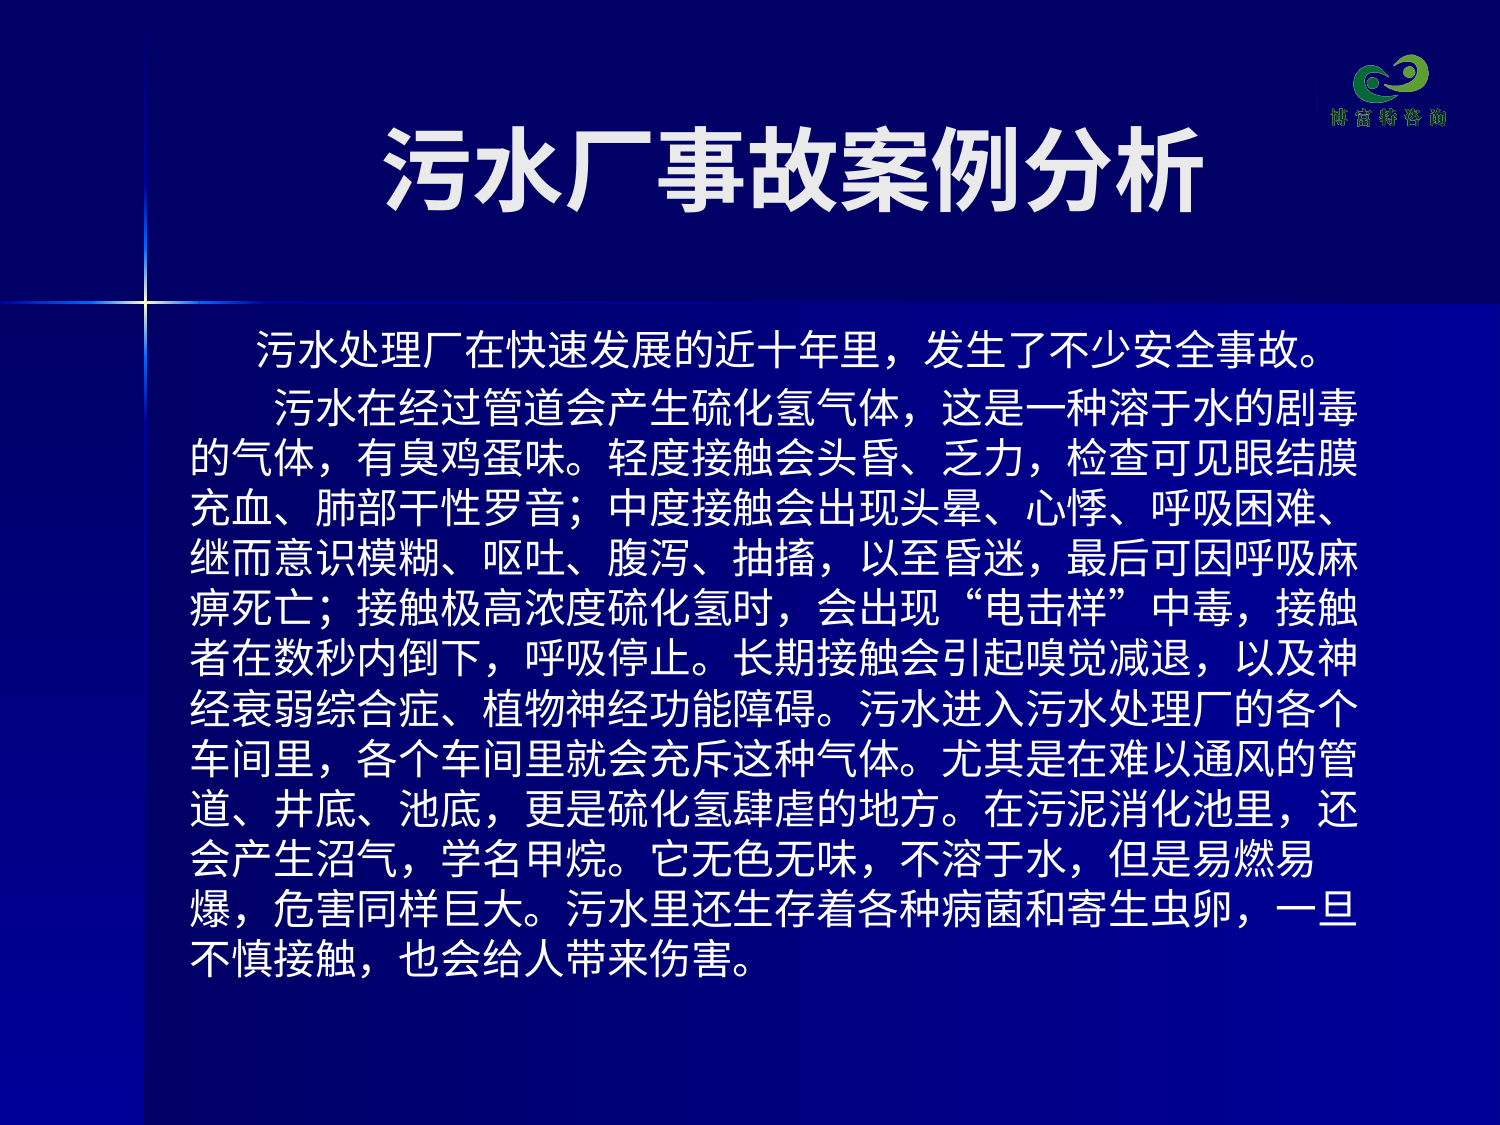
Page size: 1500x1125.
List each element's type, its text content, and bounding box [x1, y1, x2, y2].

picture [1413, 54, 1465, 129]
list 污水处理厂在快速发展的近十年里，发生了不少安全事故。 污水在经过管道会产生硫化氢气体，这是一种溶于水的剧毒的气体，有臭鸡蛋味。轻度接触会头昏、乏力，检查可见眼结膜充血、肺部干性罗音；中度接触会出现头晕、心悸、呼吸困难、继而意识模糊、呕吐、腹泻、抽搐，以至昏迷，最后可因呼吸麻痹死亡；接触极高浓度硫化氢时，会出现“电击样”中毒，接触者在数秒内倒下，呼吸停止。长期接触会引起嗅觉减退，以及神经衰弱综合症、植物神经功能障碍。污水进入污水处理厂的各个车间里，各个车间里就会充斥这种气体。尤其是在难以通风的管道、井底、池底，更是硫化氢肆虐的地方。在污泥消化池里，还会产生沼气，学名甲烷。它无色无味，不溶于水，但是易燃易爆，危害同样巨大。污水里还生存着各种病菌和寄生虫卵，一旦不慎接触，也会给人带来伤害。 [174, 316, 1413, 1081]
title 污水厂事故案例分析 [174, 49, 1413, 286]
